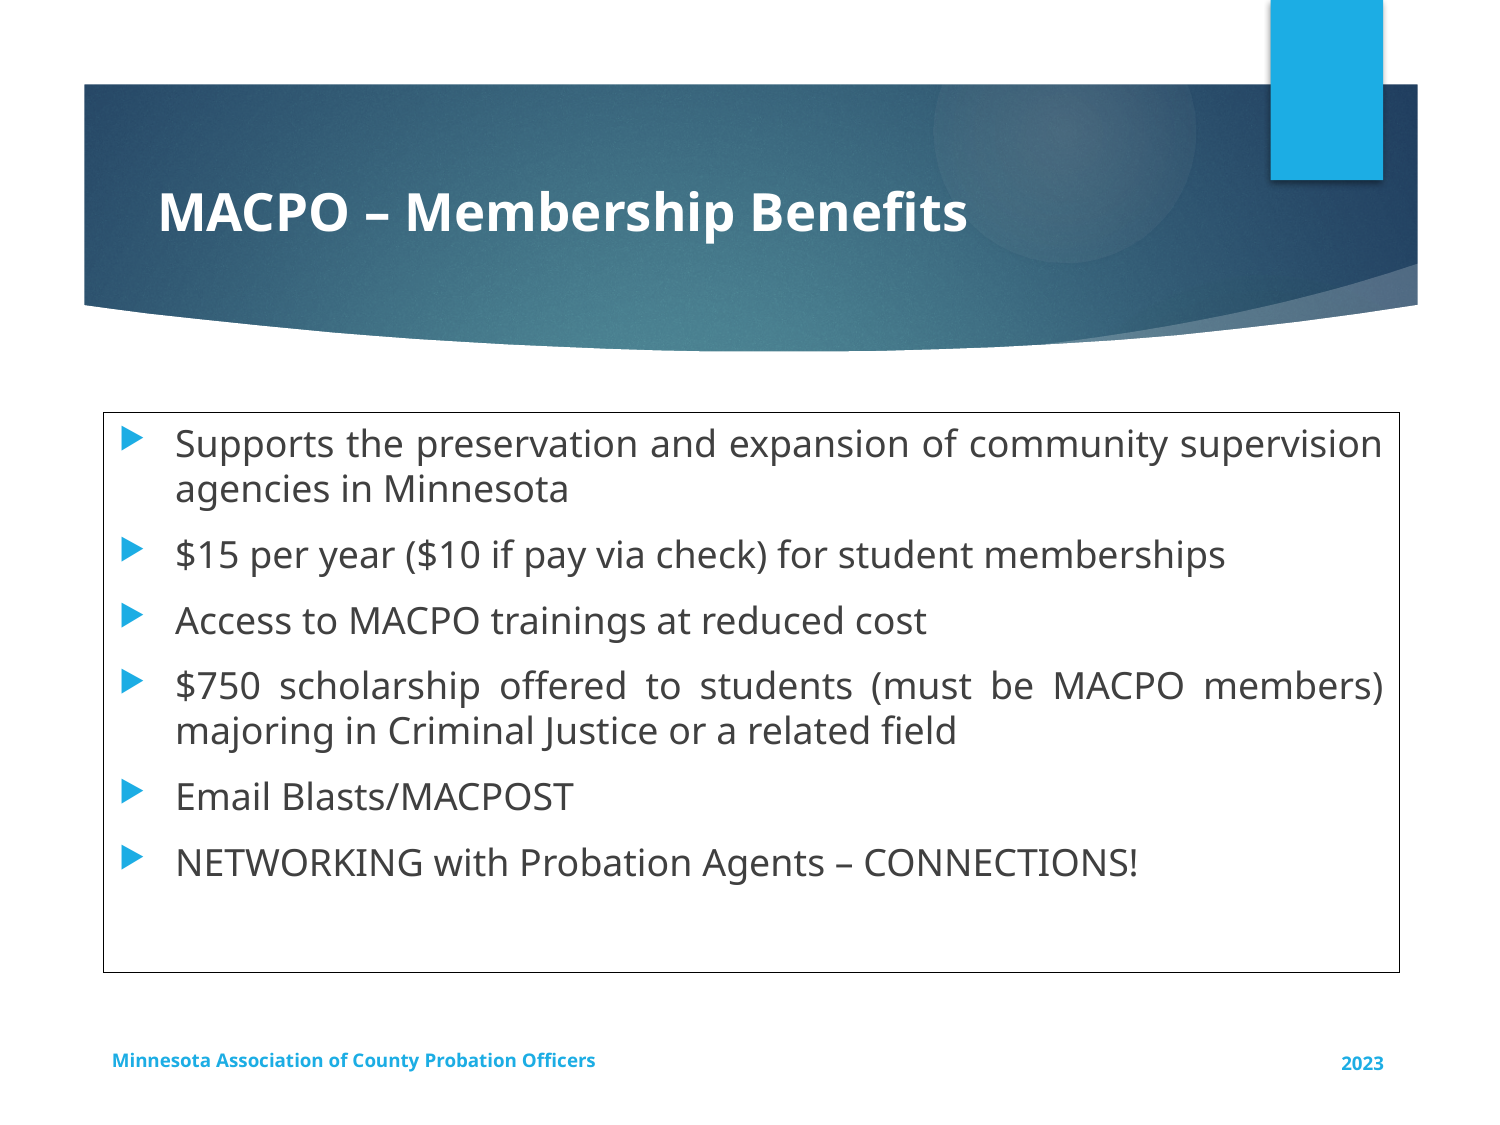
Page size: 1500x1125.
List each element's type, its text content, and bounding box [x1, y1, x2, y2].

slide_number 2023 [1236, 1044, 1400, 1082]
list Supports the preservation and expansion of community supervision agencies in Minnesota $15 per year ($10 if pay via check) for student memberships Access to MACPO trainings at reduced cost $750 scholarship offered to students (must be MACPO members) majoring in Criminal Justice or a related field Email Blasts/MACPOST NETWORKING with Probation Agents – CONNECTIONS! [103, 412, 1400, 973]
title MACPO – Membership Benefits [142, 152, 1183, 269]
footer Minnesota Association of County Probation Officers [96, 1044, 731, 1082]
